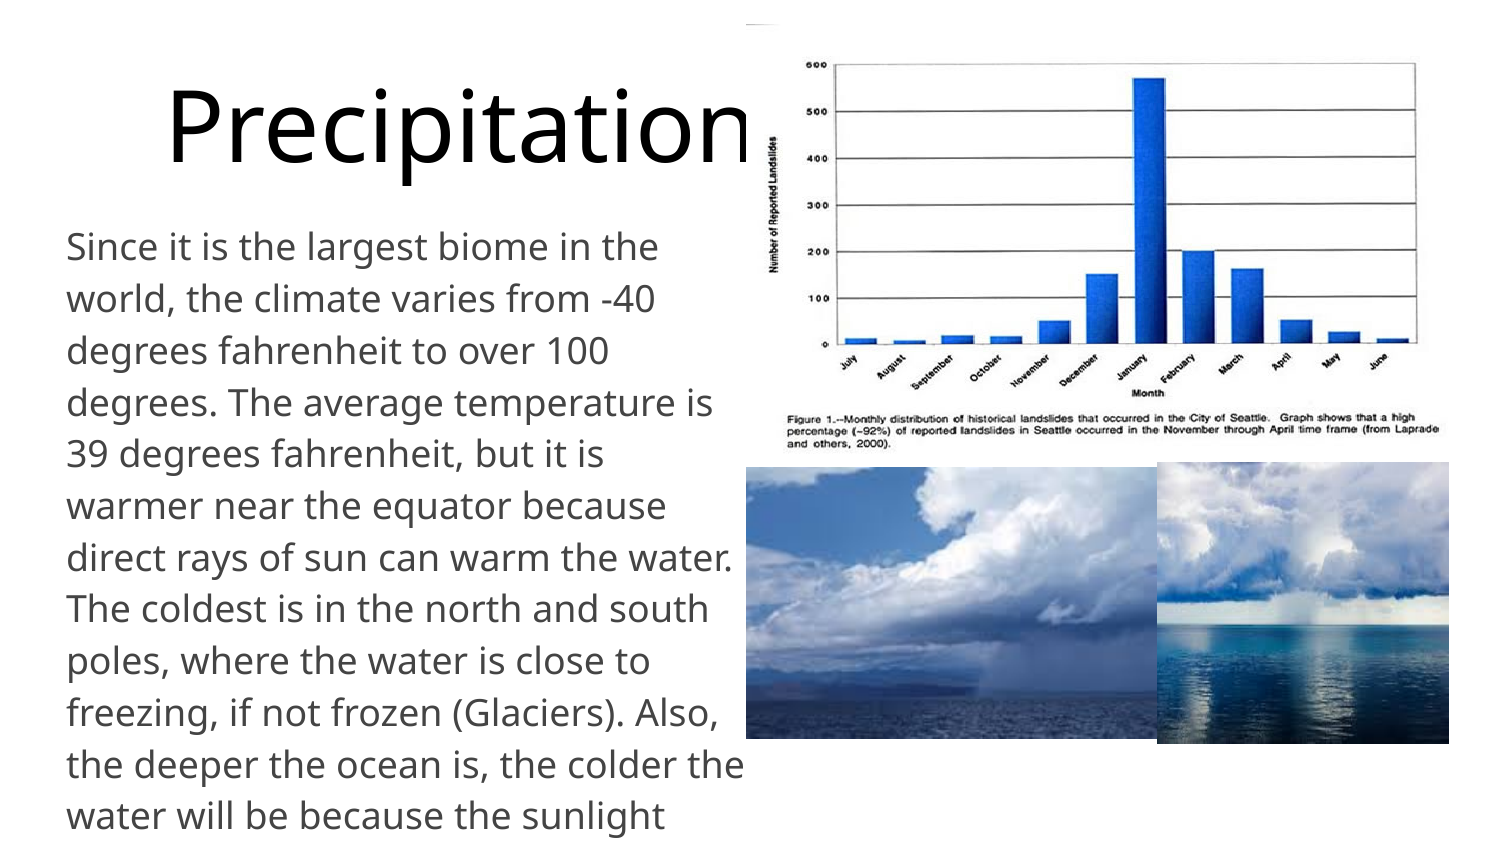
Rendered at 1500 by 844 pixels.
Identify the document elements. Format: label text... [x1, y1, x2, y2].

list Since it is the largest biome in the world, the climate varies from -40 degrees fahrenheit to over 100 degrees. The average temperature is 39 degrees fahrenheit, but it is warmer near the equator because direct rays of sun can warm the water. The coldest is in the north and south poles, where the water is close to freezing, if not frozen (Glaciers). Also, the deeper the ocean is, the colder the water will be because the sunlight isn't directly piercing it. [51, 201, 762, 836]
picture [746, 24, 1458, 744]
title Precipitation [0, 48, 740, 180]
